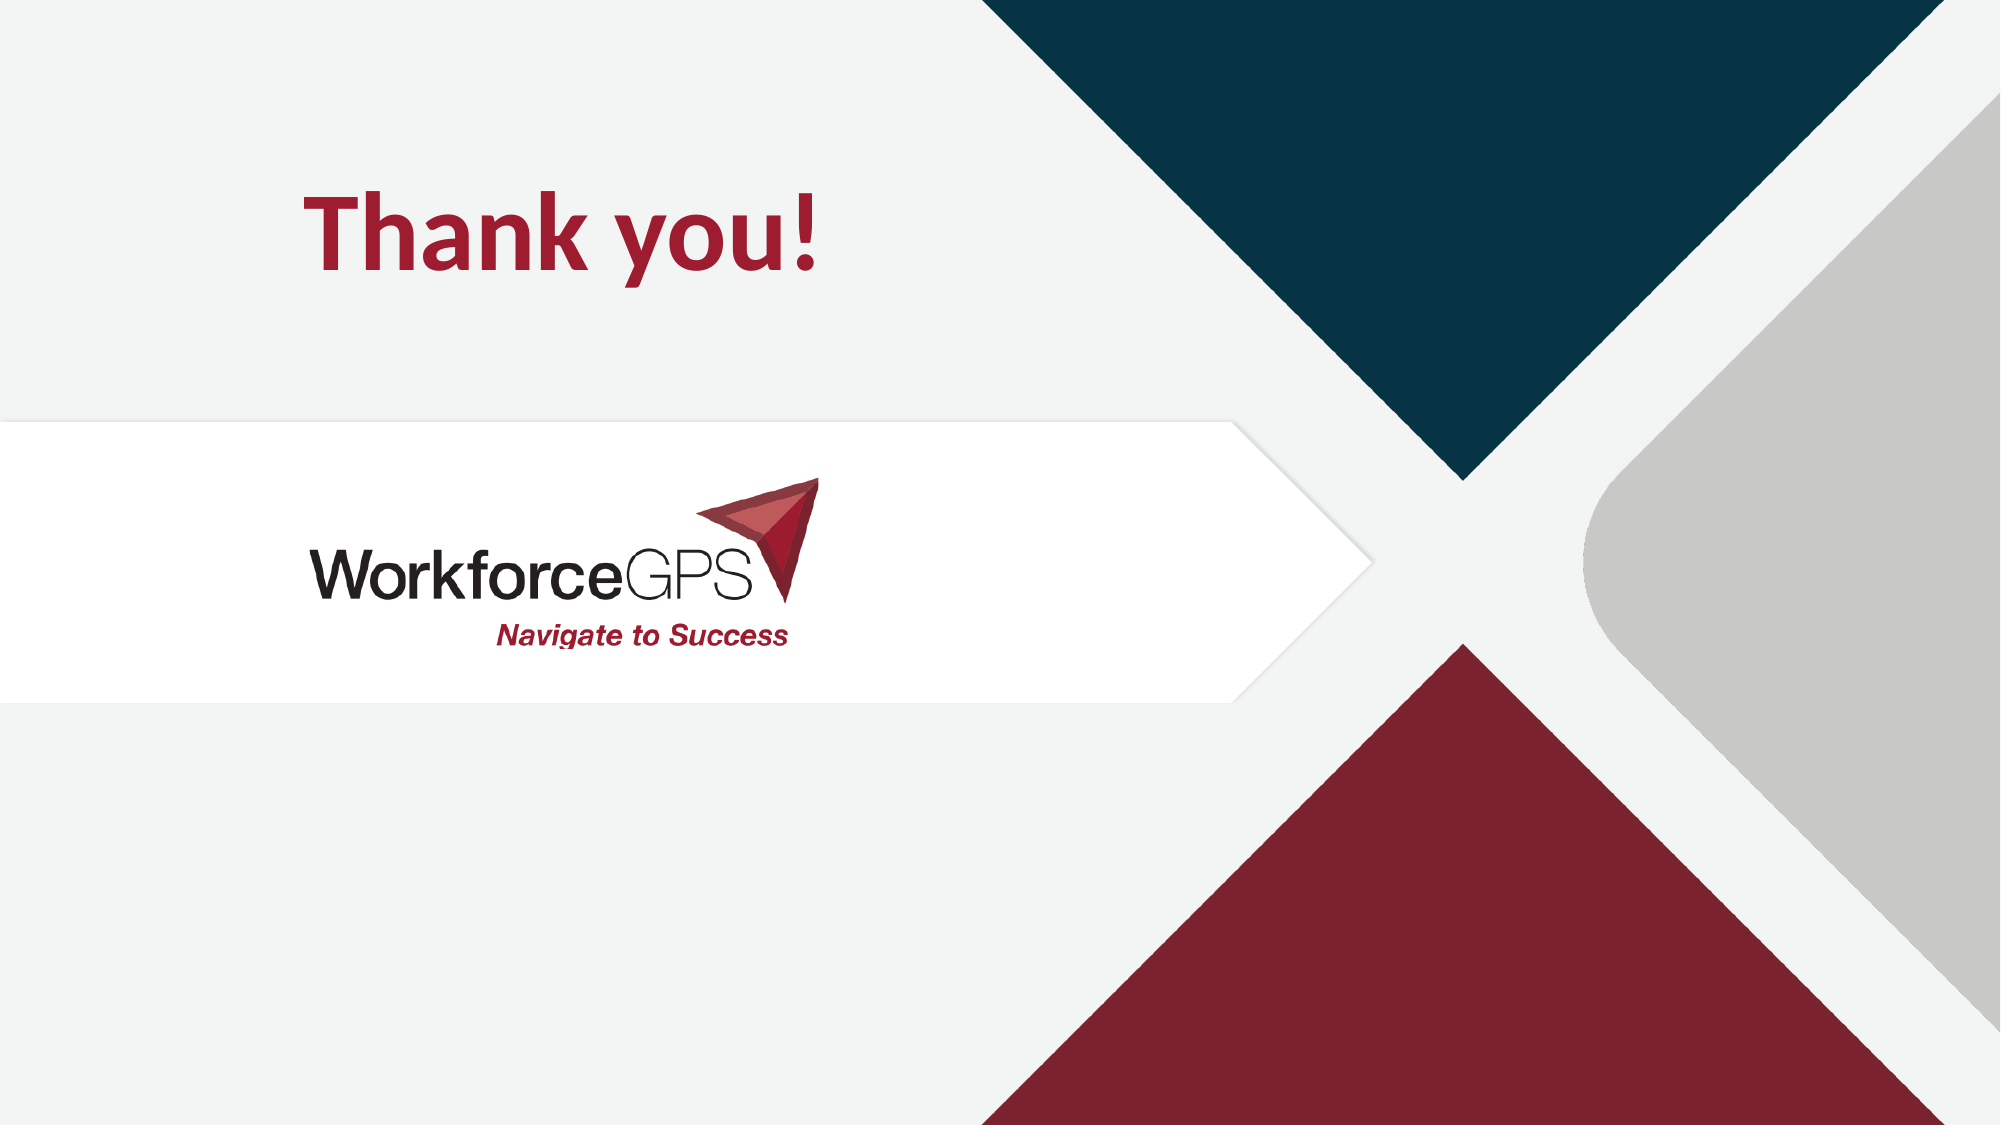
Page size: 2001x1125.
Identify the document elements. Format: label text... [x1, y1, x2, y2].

title Thank you! [37, 112, 1091, 356]
picture [981, 0, 2001, 1125]
